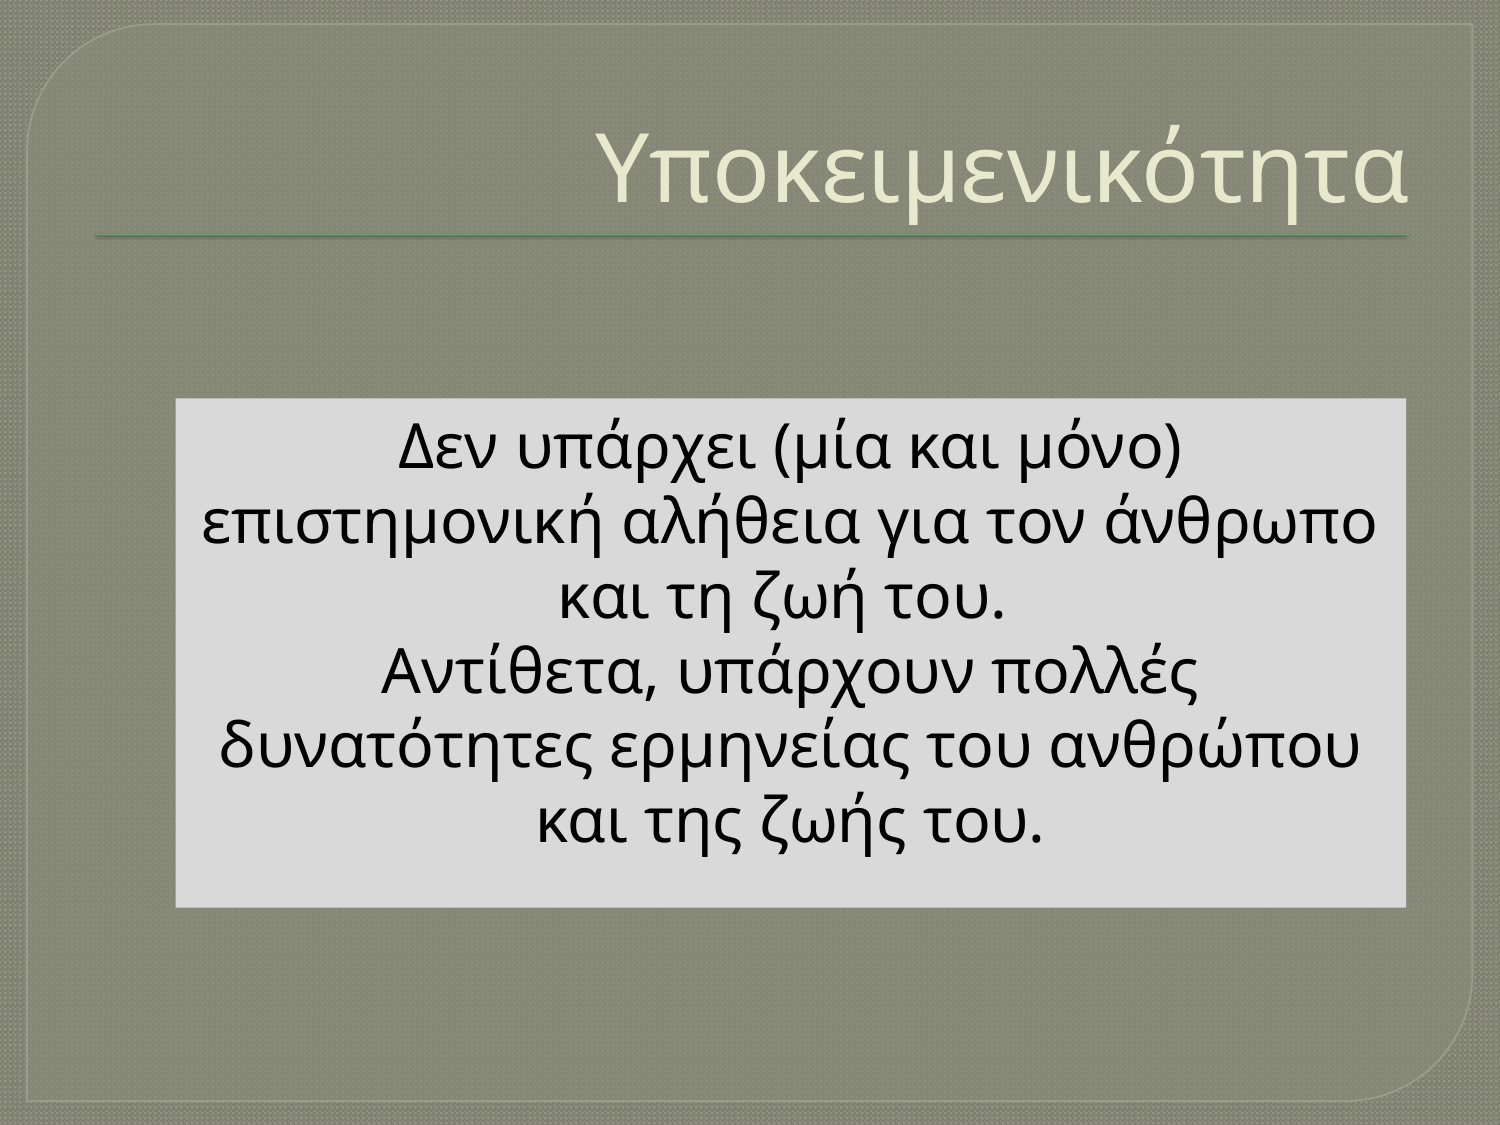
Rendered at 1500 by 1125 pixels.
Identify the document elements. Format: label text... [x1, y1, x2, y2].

title Υποκειμενικότητα [75, 41, 1425, 229]
text_box Δεν υπάρχει (μία και μόνο) επιστημονική αλήθεια για τον άνθρωπο και τη ζωή του. Αντίθετα, υπάρχουν πολλές δυνατότητες ερμηνείας του ανθρώπου και της ζωής του. [175, 398, 1407, 908]
